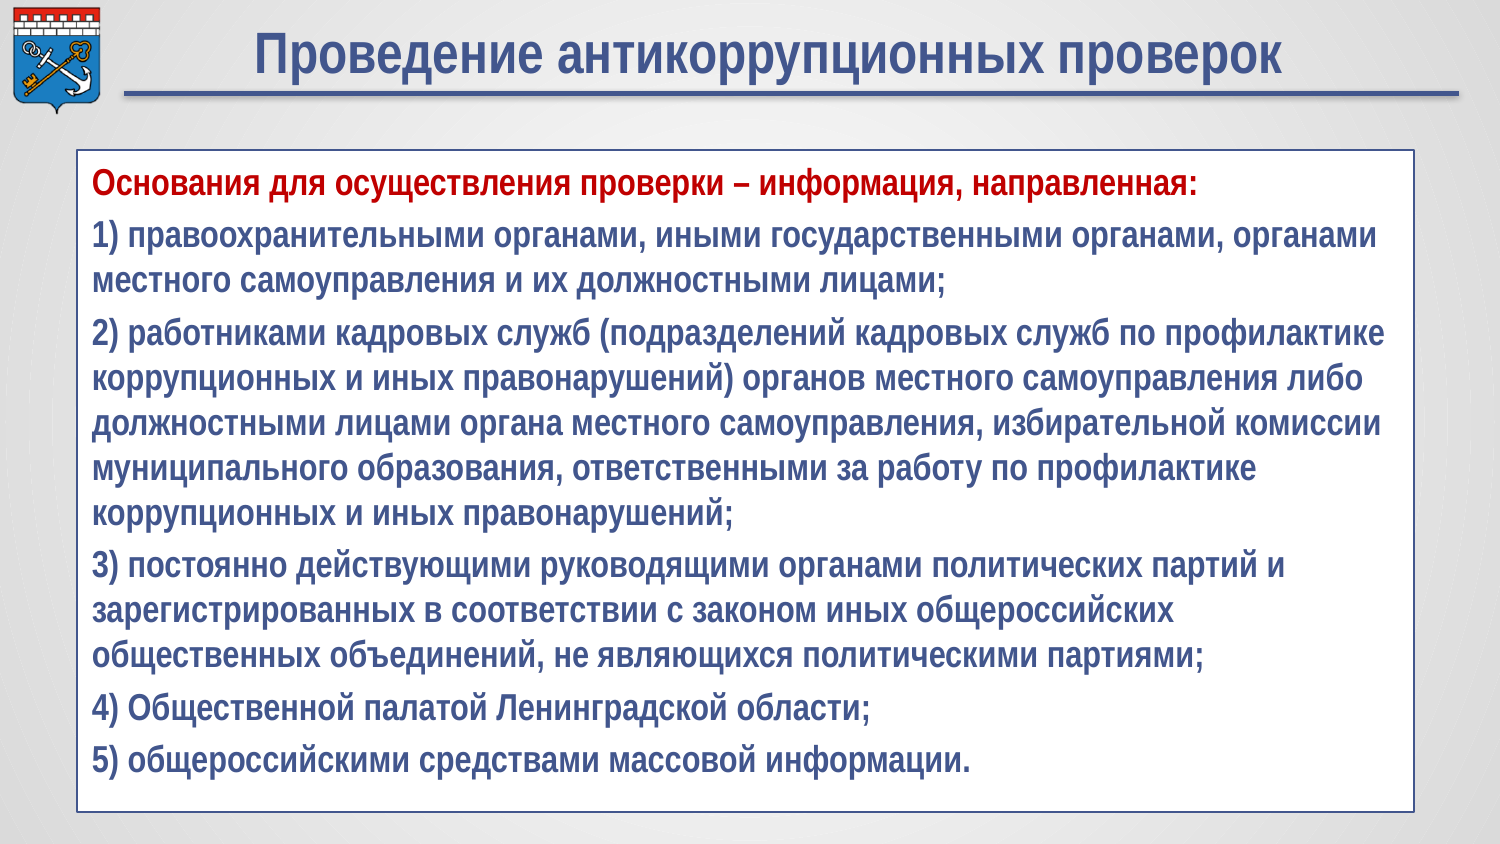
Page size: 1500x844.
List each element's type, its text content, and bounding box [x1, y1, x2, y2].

text_box Основания для осуществления проверки – информация, направленная: 1) правоохранительными органами, иными государственными органами, органами местного самоуправления и их должностными лицами; 2) работниками кадровых служб (подразделений кадровых служб по профилактике коррупционных и иных правонарушений) органов местного самоуправления либо должностными лицами органа местного самоуправления, избирательной комиссии муниципального образования, ответственными за работу по профилактике коррупционных и иных правонарушений; 3) постоянно действующими руководящими органами политических партий и зарегистрированных в соответствии с законом иных общероссийских общественных объединений, не являющихся политическими партиями; 4) Общественной палатой Ленинградской области; 5) общероссийскими средствами массовой информации. [74, 148, 1416, 814]
text_box Проведение антикоррупционных проверок [123, 4, 1414, 93]
picture [11, 5, 101, 115]
